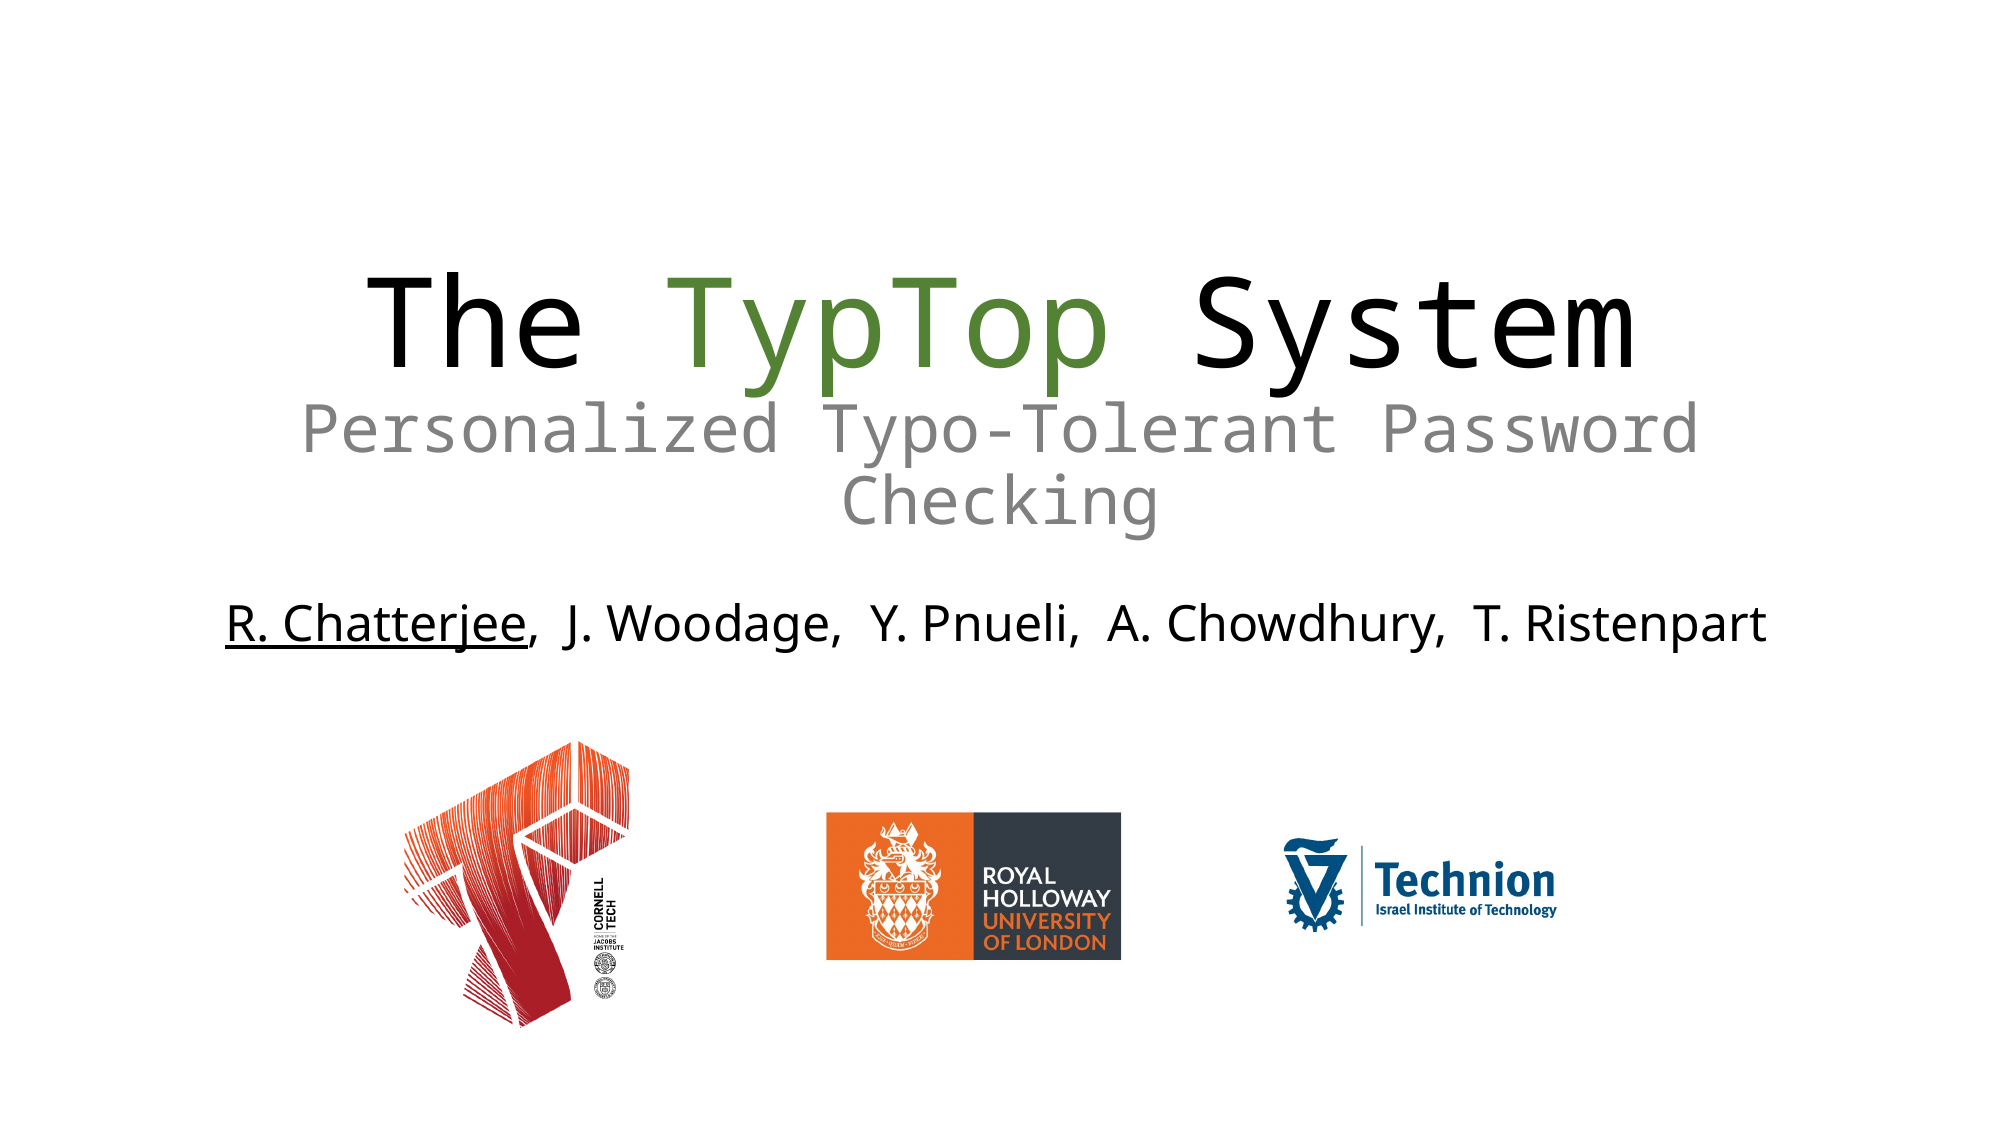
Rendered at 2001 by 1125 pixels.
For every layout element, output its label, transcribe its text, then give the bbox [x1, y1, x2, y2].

subtitle R. Chatterjee, J. Woodage, Y. Pnueli, A. Chowdhury, T. Ristenpart [99, 590, 1894, 863]
picture [1268, 829, 1569, 943]
title The TypTop System Personalized Typo-Tolerant Password Checking [249, 184, 1750, 547]
picture [378, 735, 679, 1036]
picture [823, 809, 1124, 963]
